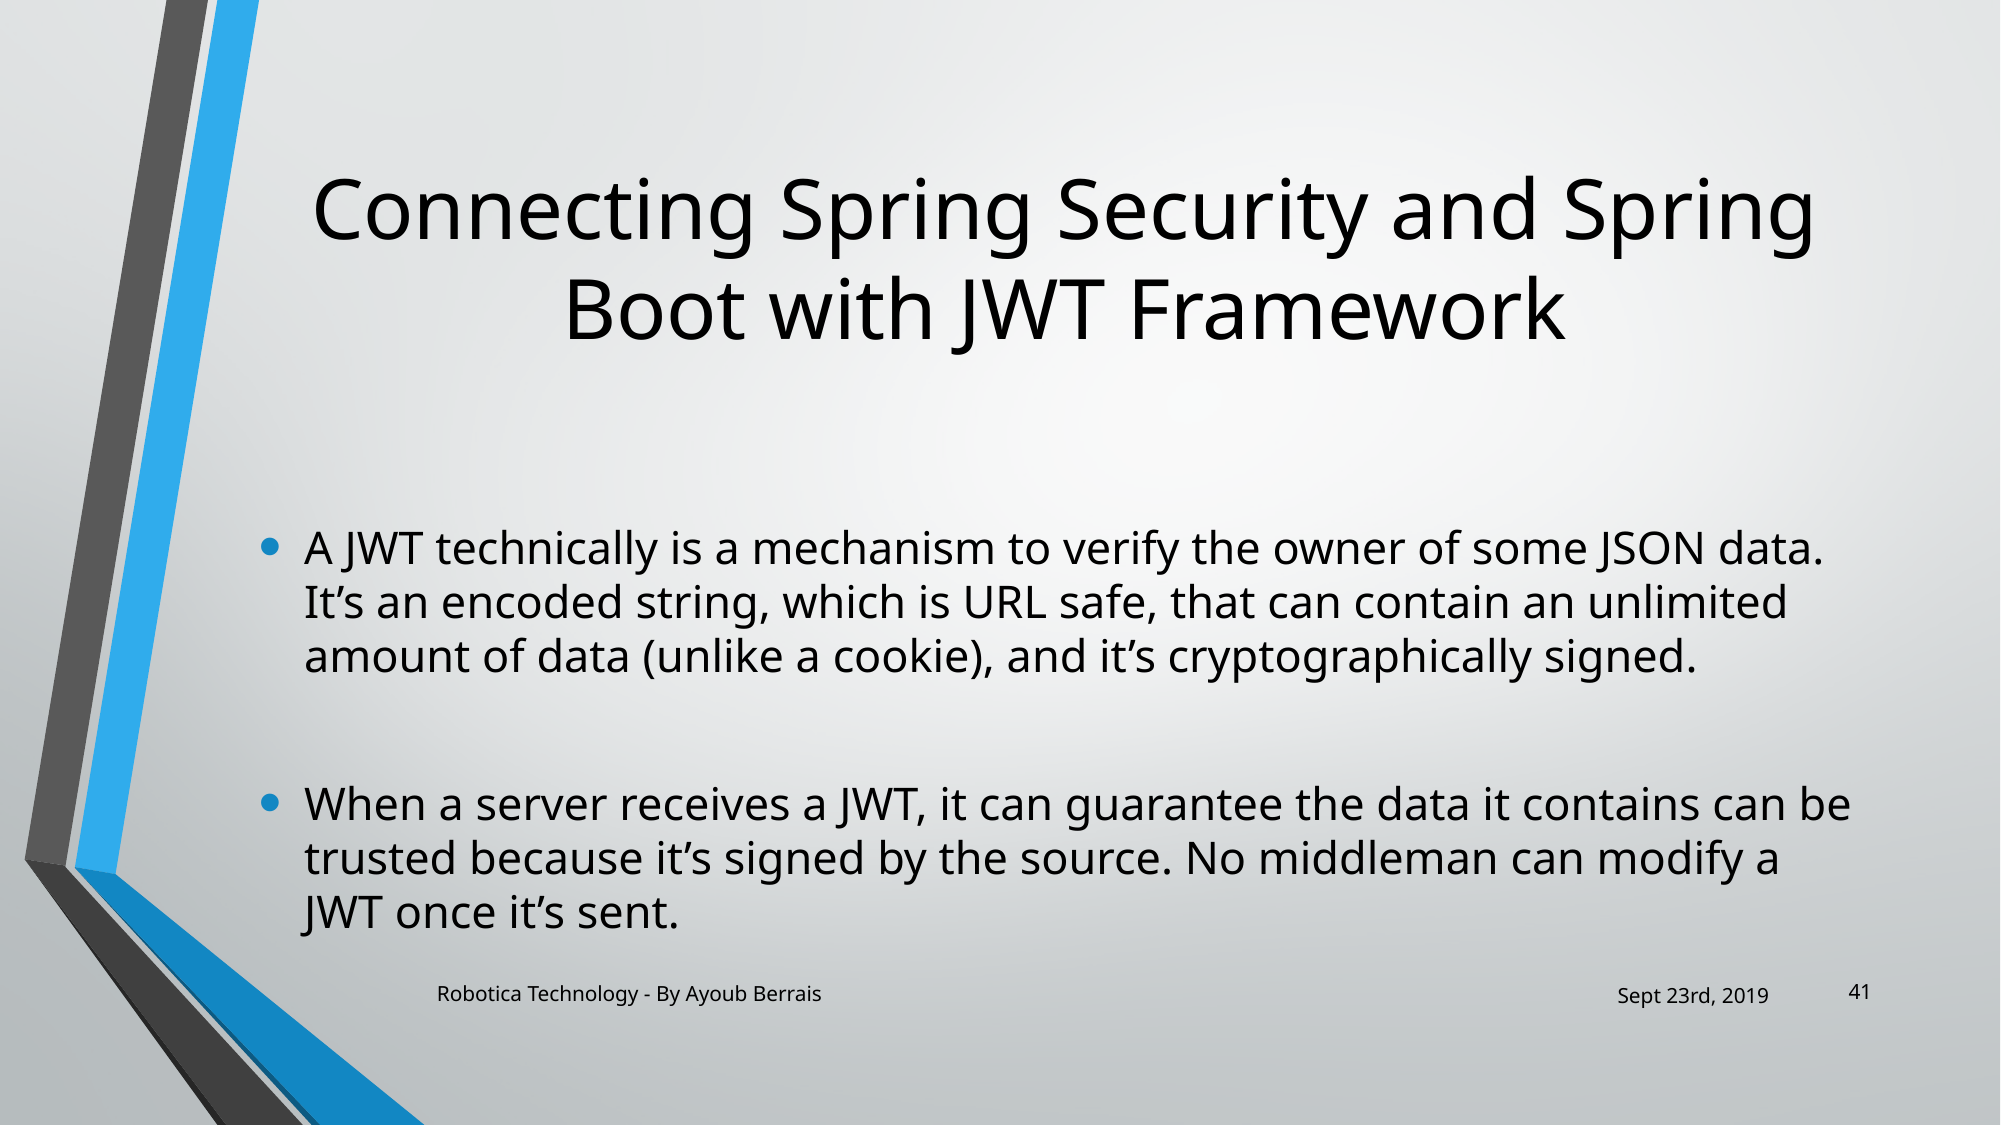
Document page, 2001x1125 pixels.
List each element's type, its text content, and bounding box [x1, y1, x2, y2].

footer Robotica Technology - By Ayoub Berrais [421, 965, 1584, 1025]
slide_number 41 [1796, 962, 1887, 1023]
title Connecting Spring Security and Spring Boot with JWT Framework [243, 112, 1887, 400]
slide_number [1596, 965, 1784, 1025]
list A JWT technically is a mechanism to verify the owner of some JSON data. It’s an encoded string, which is URL safe, that can contain an unlimited amount of data (unlike a cookie), and it’s cryptographically signed. When a server receives a JWT, it can guarantee the data it contains can be trusted because it’s signed by the source. No middleman can modify a JWT once it’s sent. [243, 437, 1887, 950]
